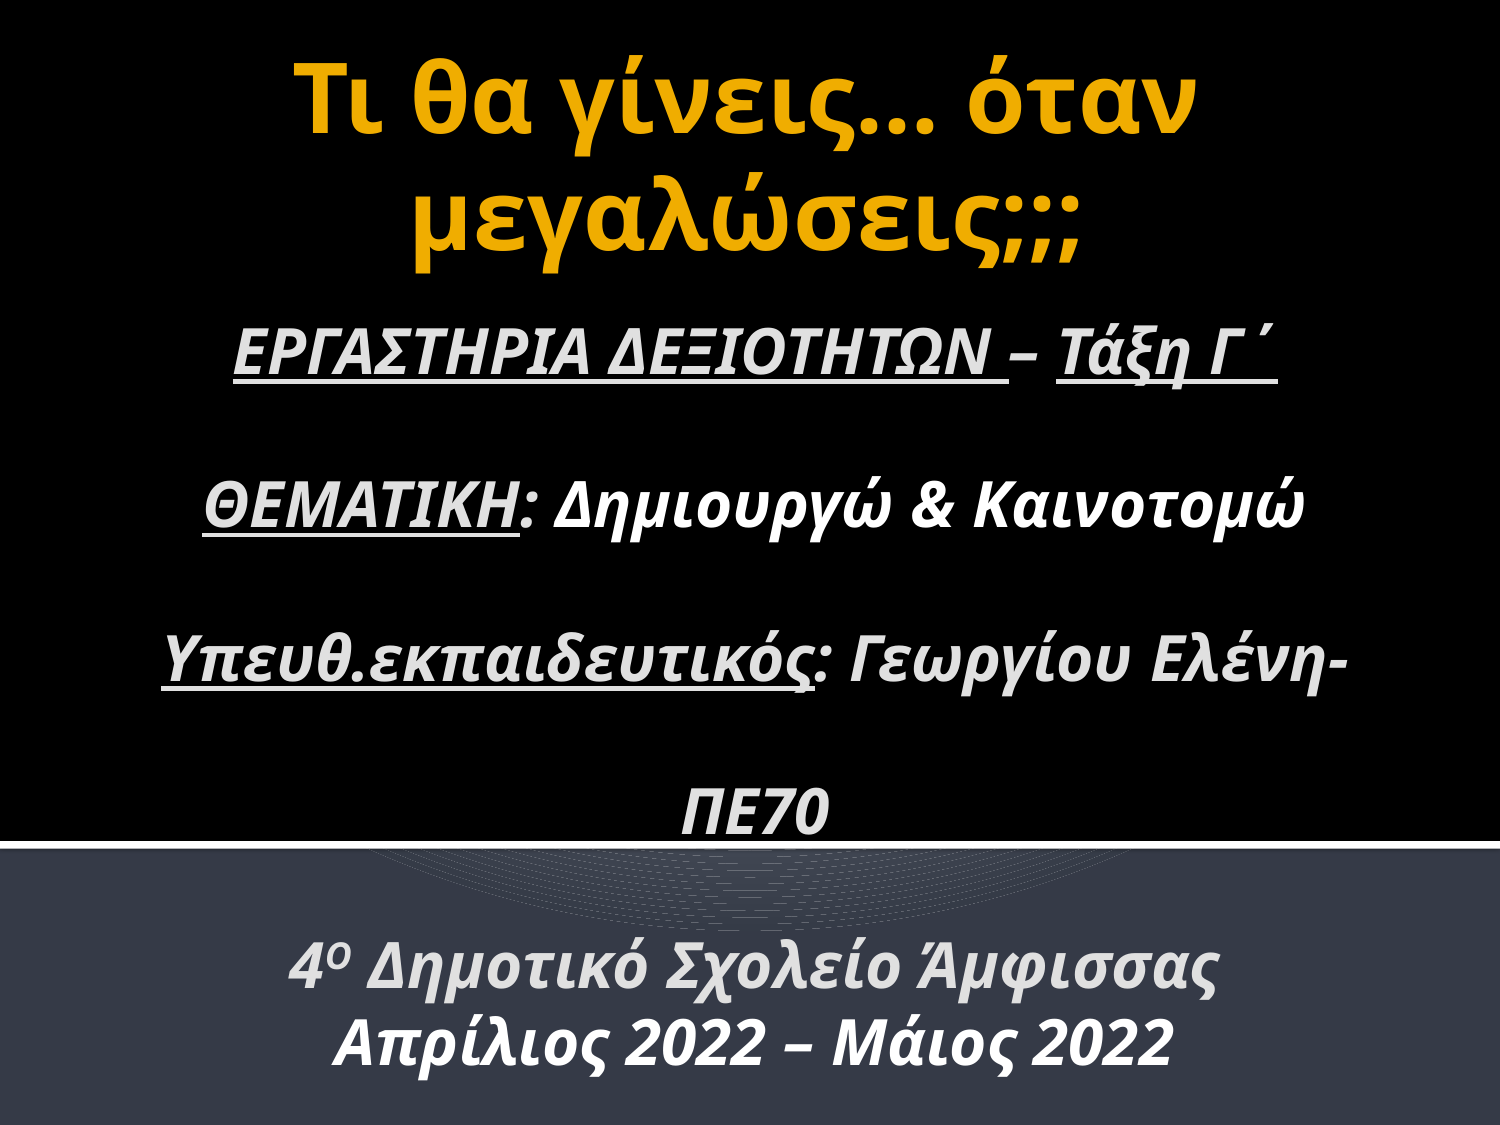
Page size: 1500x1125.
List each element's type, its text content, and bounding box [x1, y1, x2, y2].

subtitle ΕΡΓΑΣΤΗΡΙΑ ΔΕΞΙΟΤΗΤΩΝ – Τάξη Γ΄ ΘΕΜΑΤΙΚΗ: Δημιουργώ & Καινοτομώ Υπευθ.εκπαιδευτικός: Γεωργίου Ελένη- ΠΕ70 4Ο Δημοτικό Σχολείο Άμφισσας Απρίλιος 2022 – Μάιος 2022 [46, 292, 1454, 1090]
title Τι θα γίνεις... όταν μεγαλώσεις;;; [105, 35, 1381, 277]
